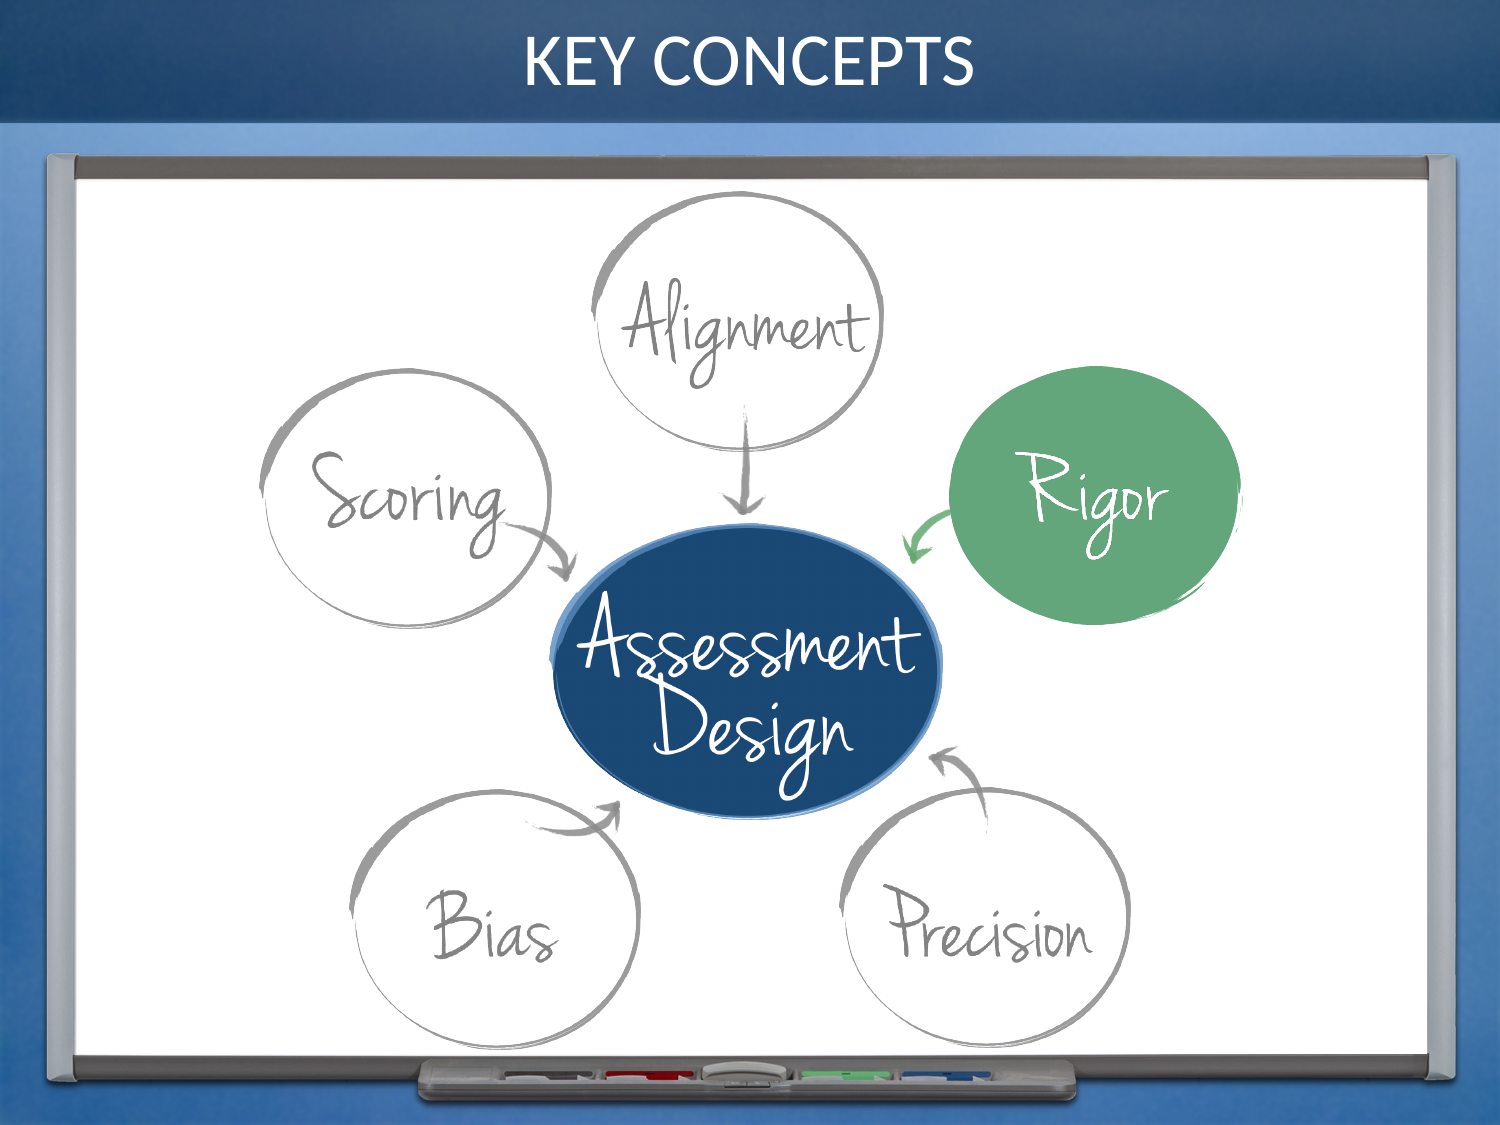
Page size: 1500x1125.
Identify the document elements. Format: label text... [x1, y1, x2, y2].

picture [0, 123, 1500, 1125]
title KEY CONCEPTS [0, 1, 1500, 123]
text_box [259, 191, 1131, 1050]
